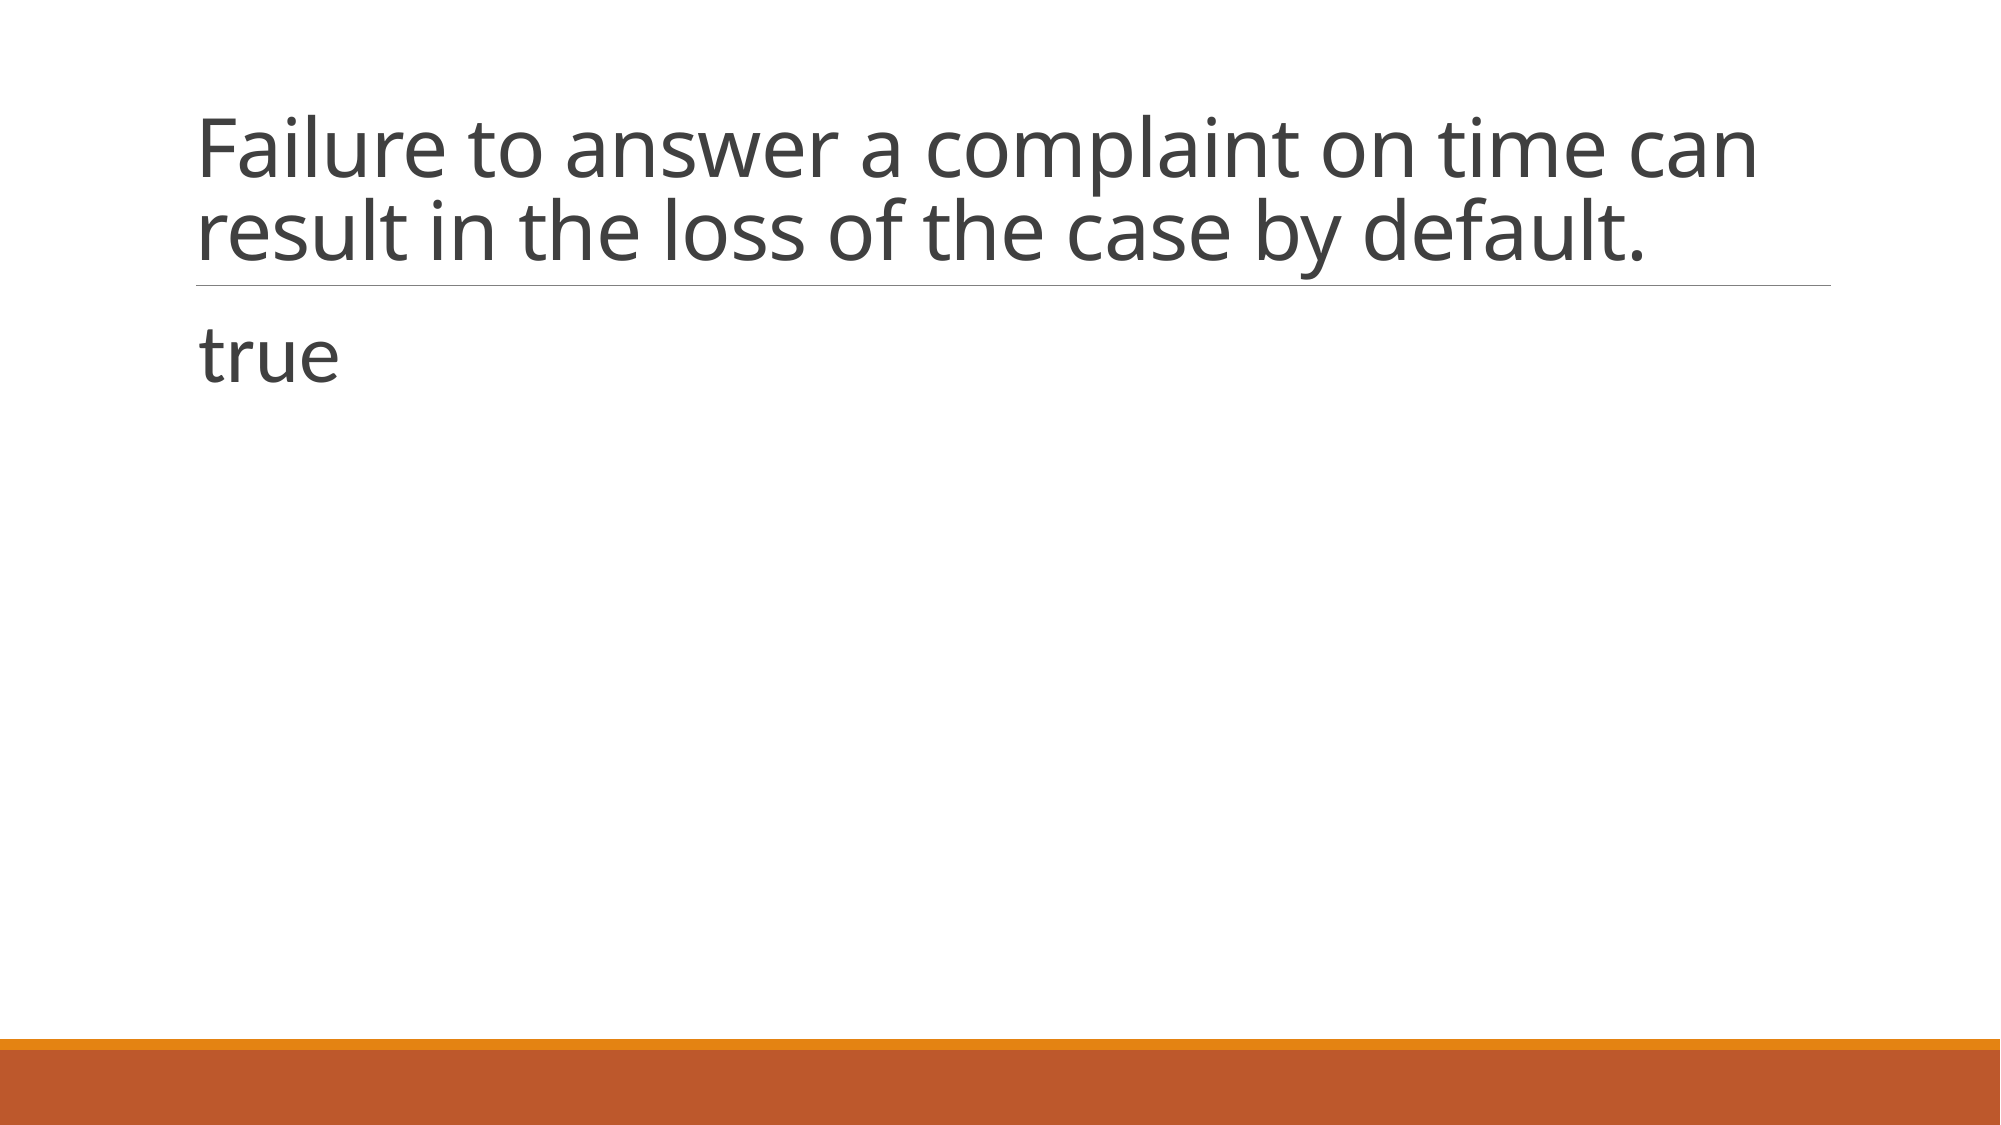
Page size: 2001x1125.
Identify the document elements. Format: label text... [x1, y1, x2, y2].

title Failure to answer a complaint on time can result in the loss of the case by default. [180, 47, 1830, 285]
list true [180, 302, 1830, 963]
